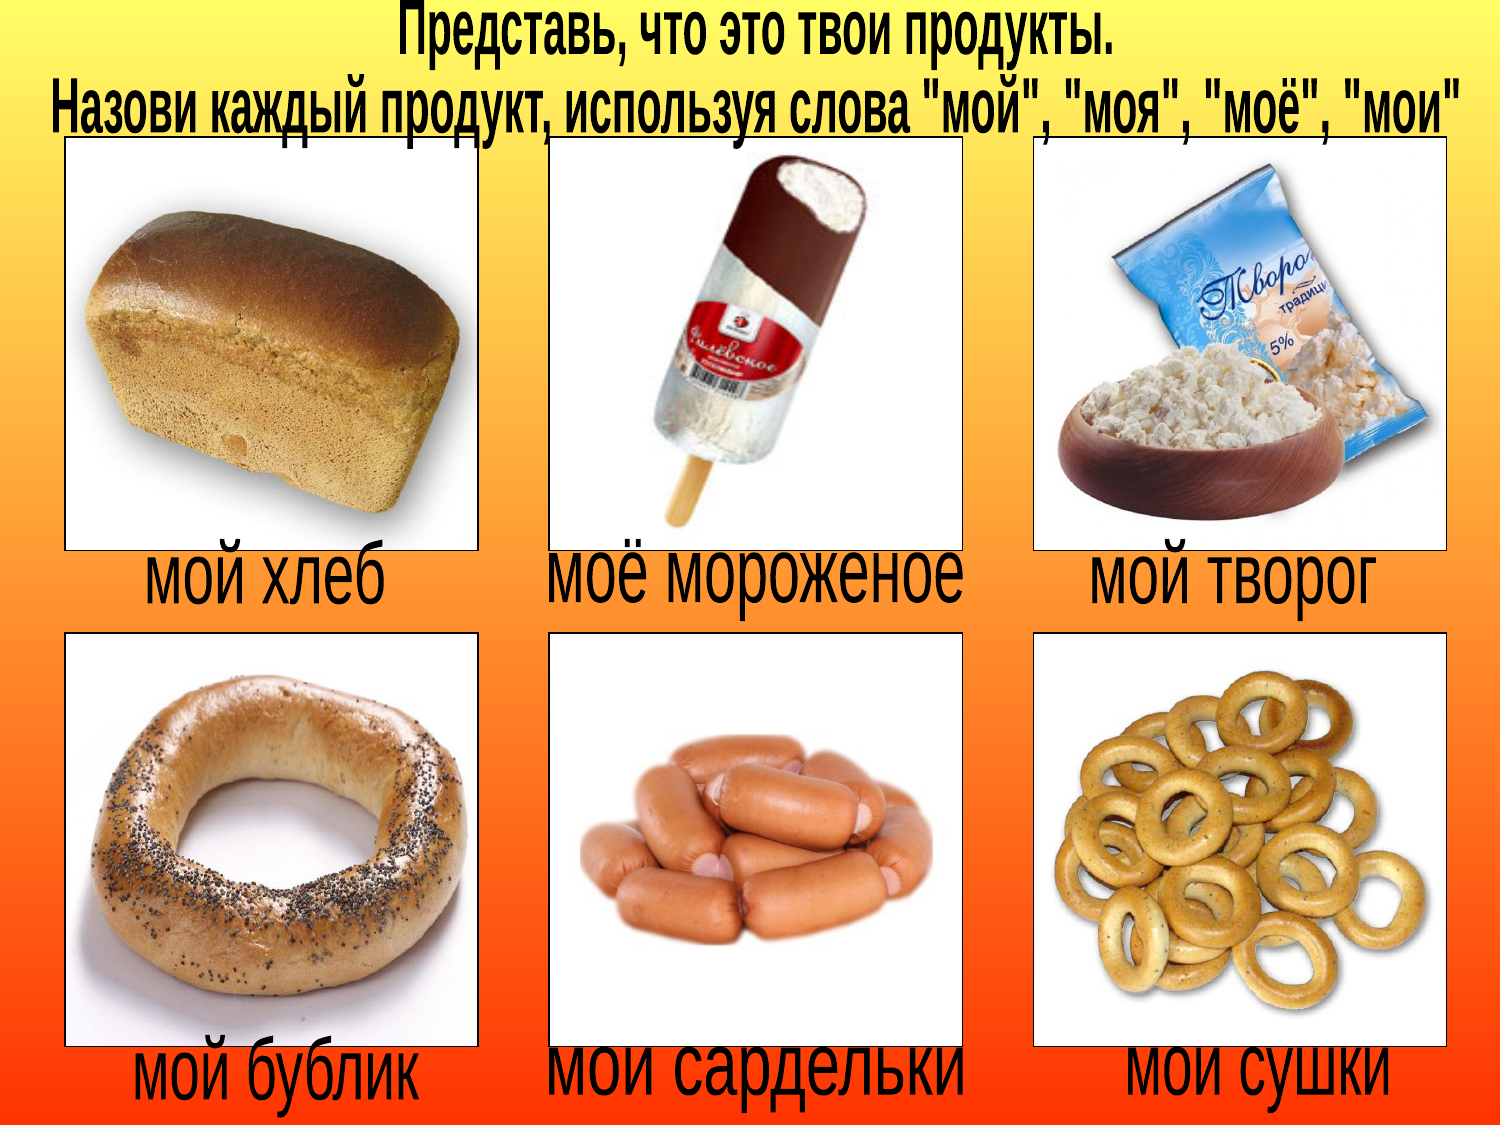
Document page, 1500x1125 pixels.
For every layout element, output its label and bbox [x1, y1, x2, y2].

text_box [771, 576, 797, 602]
text_box [357, 576, 383, 604]
text_box [64, 137, 478, 551]
text_box [1093, 576, 1097, 603]
text_box [550, 576, 554, 602]
text_box [326, 576, 351, 604]
text_box [576, 576, 580, 602]
text_box [174, 576, 178, 603]
text_box [558, 576, 572, 602]
text_box [674, 576, 691, 602]
text_box [263, 576, 297, 603]
text_box [1218, 576, 1222, 603]
text_box [549, 633, 963, 1047]
text_box [874, 576, 897, 602]
text_box [1163, 576, 1178, 603]
text_box [237, 576, 241, 603]
text_box [64, 633, 478, 1047]
text_box [707, 576, 733, 602]
text_box [1265, 576, 1291, 603]
text_box [841, 576, 867, 602]
text_box [1130, 576, 1156, 603]
text_box [1298, 576, 1322, 621]
text_box [185, 576, 211, 604]
text_box [904, 576, 930, 602]
text_box [156, 576, 171, 603]
text_box [936, 576, 962, 602]
text_box [291, 576, 302, 604]
text_box [740, 576, 765, 621]
text_box [148, 576, 152, 603]
text_box [1361, 576, 1365, 603]
text_box [1033, 633, 1447, 1047]
text_box [549, 137, 963, 551]
text_box [798, 576, 840, 602]
text_box [588, 576, 614, 602]
text_box [669, 576, 673, 602]
text_box [1237, 576, 1260, 603]
text_box [1098, 576, 1118, 603]
text_box [696, 576, 700, 602]
text_box [314, 576, 318, 603]
text_box [1119, 576, 1123, 603]
text_box [620, 576, 646, 602]
text_box [1328, 576, 1354, 603]
text_box [218, 576, 233, 603]
text_box [1033, 137, 1447, 551]
